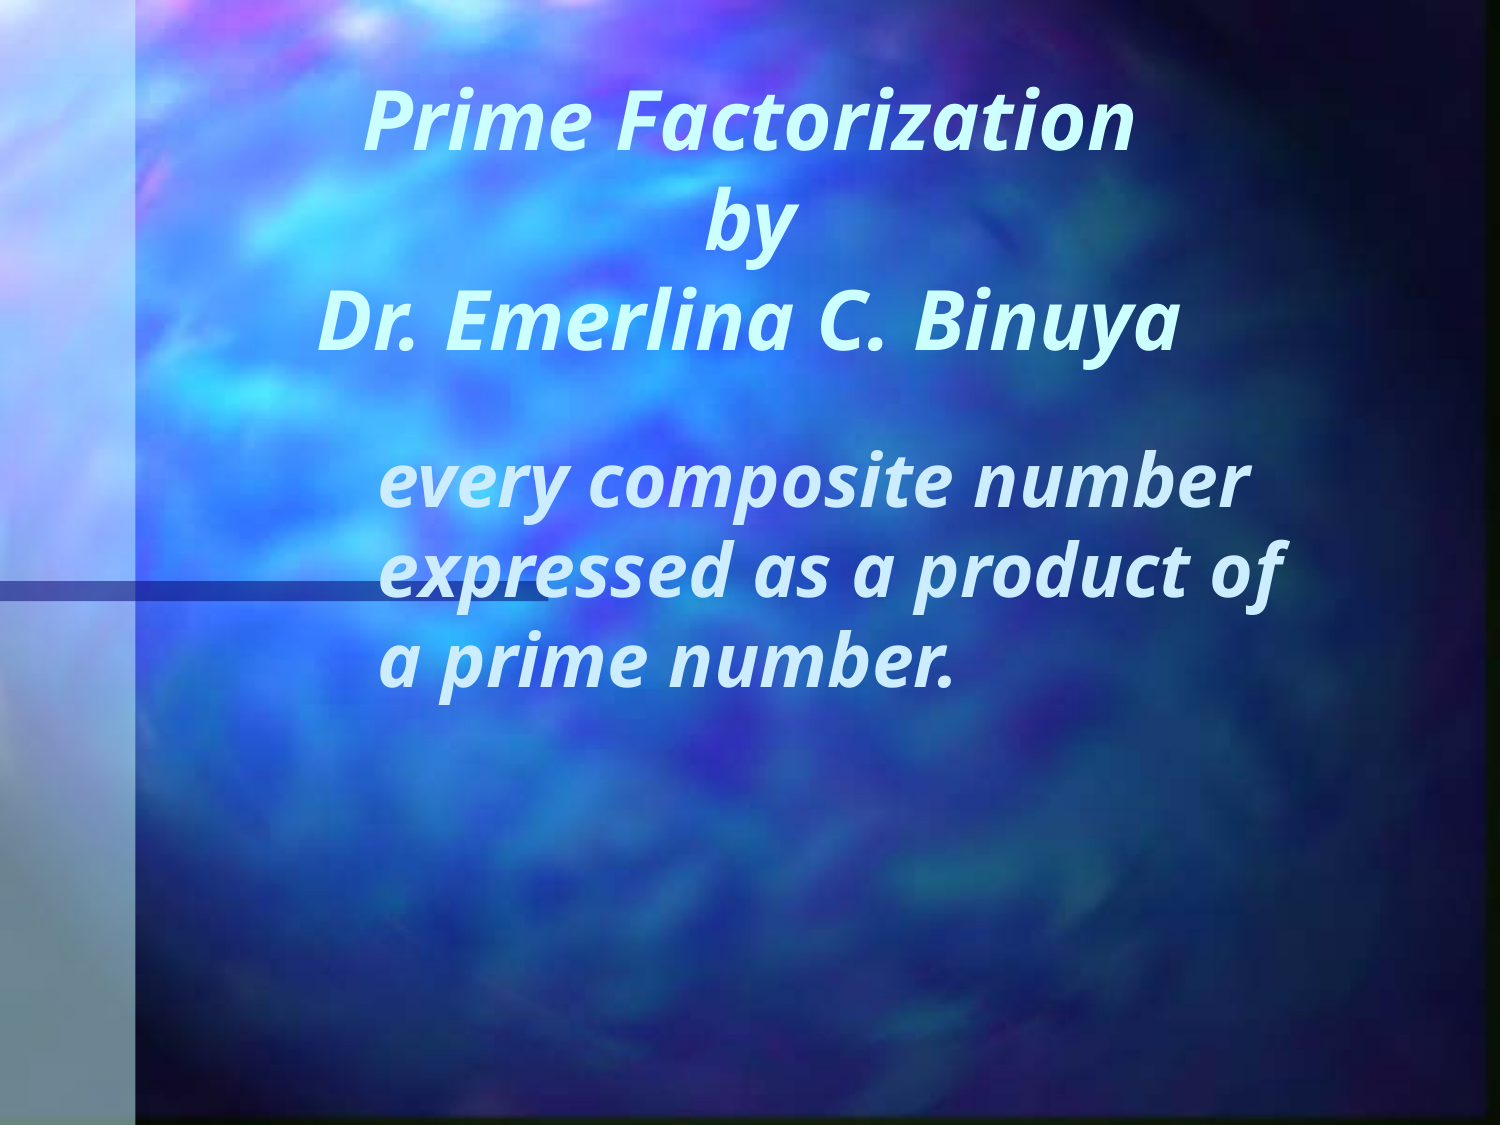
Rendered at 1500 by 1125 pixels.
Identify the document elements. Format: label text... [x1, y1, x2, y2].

picture [136, 0, 1500, 1125]
subtitle every composite number expressed as a product of a prime number. [212, 425, 1350, 813]
title Prime Factorization by Dr. Emerlina C. Binuya [112, 125, 1388, 375]
